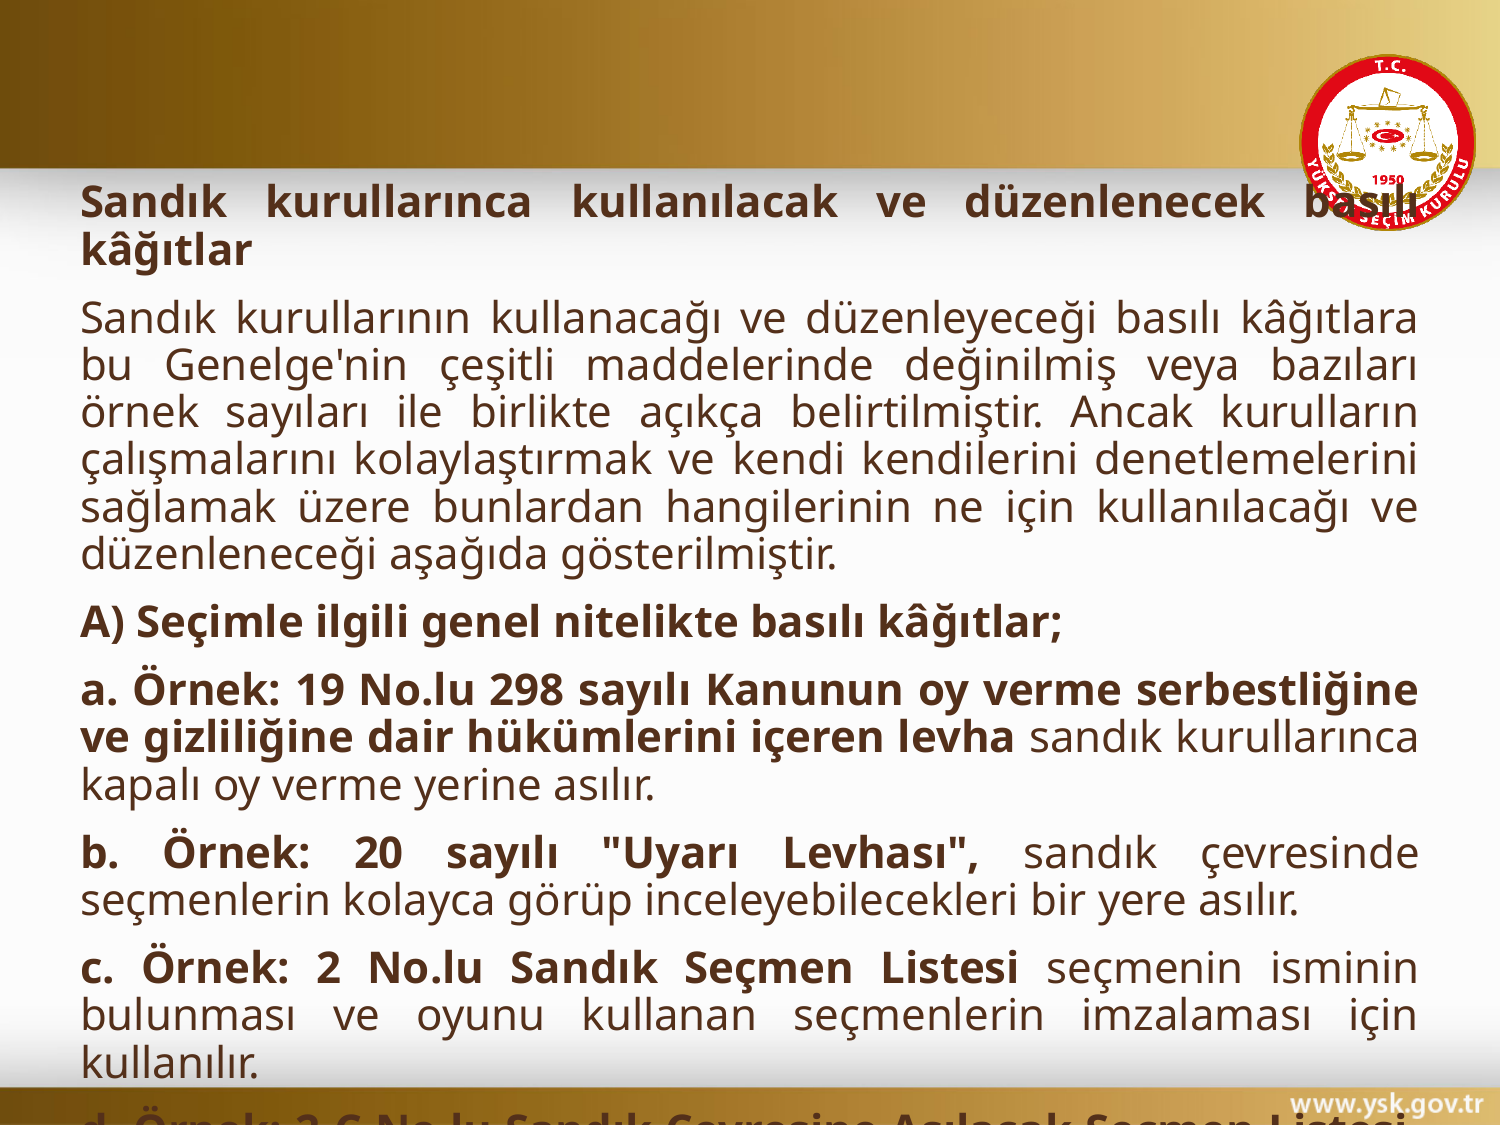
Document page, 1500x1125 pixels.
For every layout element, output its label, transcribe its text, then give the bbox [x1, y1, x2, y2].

list Sandık kurullarınca kullanılacak ve düzenlenecek basılı kâğıtlar Sandık kurullarının kullanacağı ve düzenleyeceği basılı kâğıtlara bu Genelge'nin çeşitli maddelerinde değinilmiş veya bazıları örnek sayıları ile birlikte açıkça belirtilmiştir. Ancak kurulların çalışmalarını kolaylaştırmak ve kendi kendilerini denetlemelerini sağlamak üzere bunlardan hangilerinin ne için kullanılacağı ve düzenleneceği aşağıda gösterilmiştir. A) Seçimle ilgili genel nitelikte basılı kâğıtlar; a. Örnek: 19 No.lu 298 sayılı Kanunun oy verme serbestliğine ve gizliliğine dair hükümlerini içeren levha sandık kurullarınca kapalı oy verme yerine asılır. b. Örnek: 20 sayılı "Uyarı Levhası", sandık çevresinde seçmenlerin kolayca görüp inceleyebilecekleri bir yere asılır. c. Örnek: 2 No.lu Sandık Seçmen Listesi seçmenin isminin bulunması ve oyunu kullanan seçmenlerin imzalaması için kullanılır. d. Örnek: 2-C No.lu Sandık Çevresine Asılacak Seçmen Listesi, sandık çevresinde seçmenlerin kolayca görüp inceleyebilecekleri bir yere asılır. [64, 172, 1436, 1083]
picture [0, 0, 1500, 1125]
